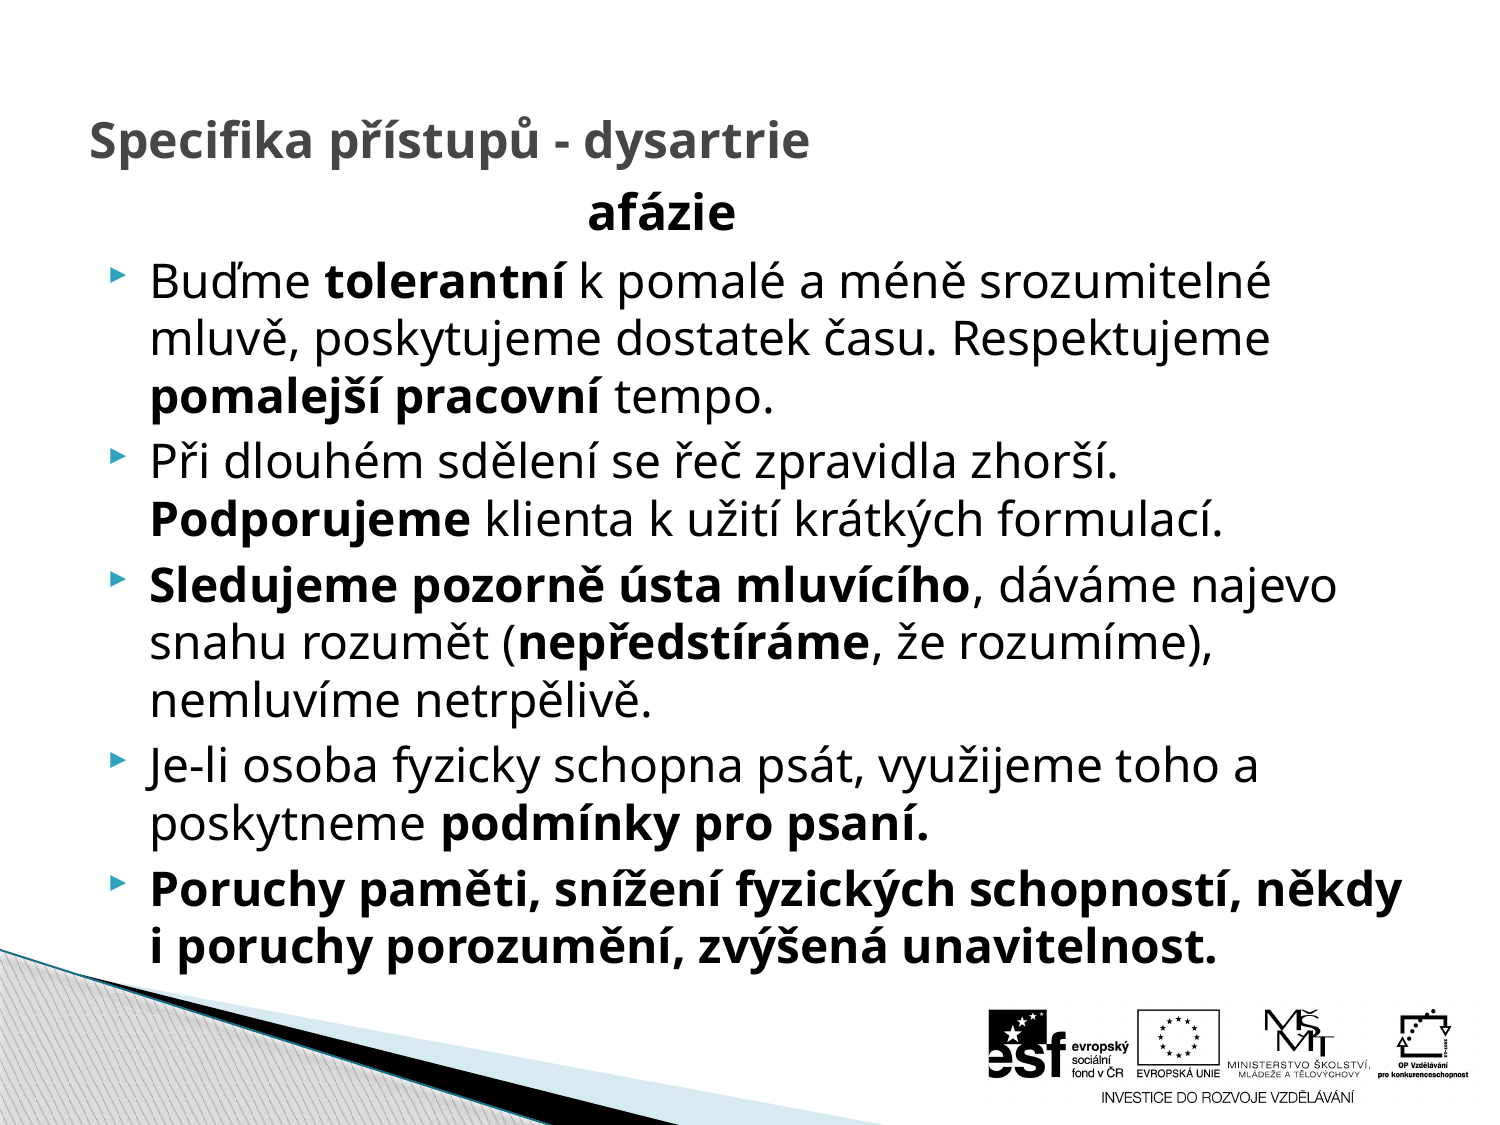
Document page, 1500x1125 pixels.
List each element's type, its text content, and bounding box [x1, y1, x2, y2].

picture [974, 1000, 1483, 1113]
title Specifika přístupů - dysartrie [75, 45, 1425, 233]
text_box afázie [572, 172, 1105, 248]
list Buďme tolerantní k pomalé a méně srozumitelné mluvě, poskytujeme dostatek času. Respektujeme pomalejší pracovní tempo. Při dlouhém sdělení se řeč zpravidla zhorší. Podporujeme klienta k užití krátkých formulací. Sledujeme pozorně ústa mluvícího, dáváme najevo snahu rozumět (nepředstíráme, že rozumíme), nemluvíme netrpělivě. Je-li osoba fyzicky schopna psát, využijeme toho a poskytneme podmínky pro psaní. Poruchy paměti, snížení fyzických schopností, někdy i poruchy porozumění, zvýšená unavitelnost. [75, 243, 1425, 986]
